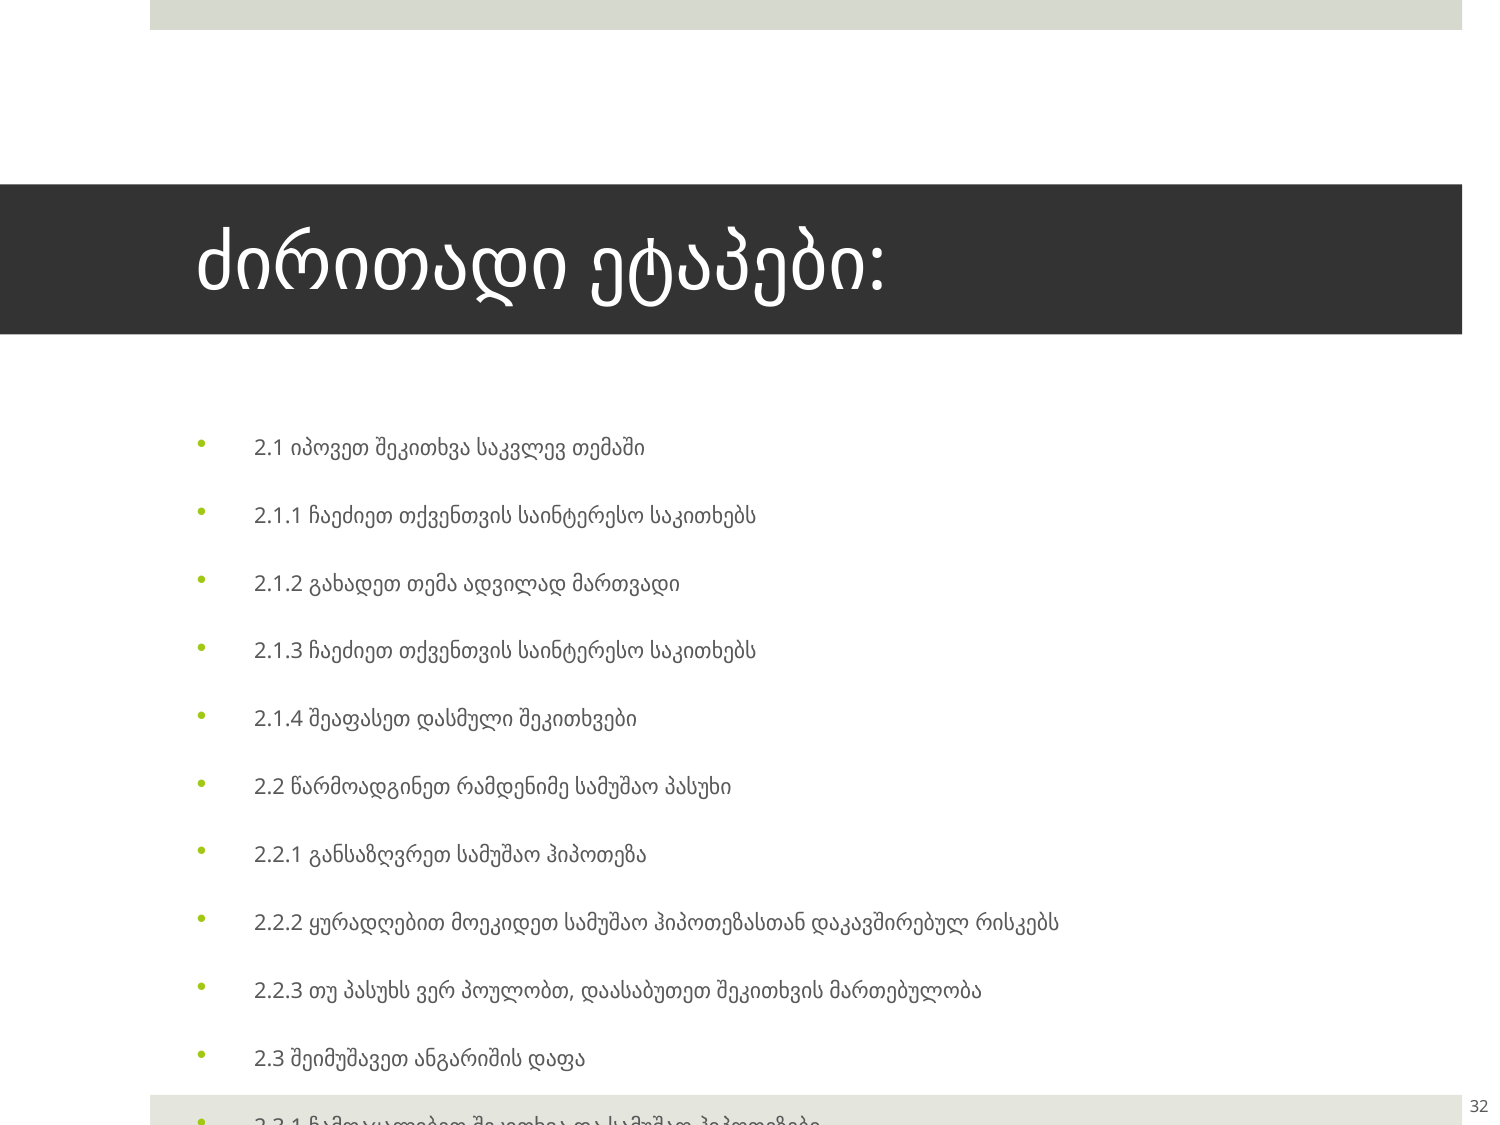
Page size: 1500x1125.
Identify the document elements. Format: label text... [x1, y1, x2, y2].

slide_number 32 [1441, 1077, 1500, 1125]
title ძირითადი ეტაპები: [0, 184, 1463, 335]
list 2.1 იპოვეთ შეკითხვა საკვლევ თემაში 2.1.1 ჩაეძიეთ თქვენთვის საინტერესო საკითხებს 2.1.2 გახადეთ თემა ადვილად მართვადი 2.1.3 ჩაეძიეთ თქვენთვის საინტერესო საკითხებს 2.1.4 შეაფასეთ დასმული შეკითხვები 2.2 წარმოადგინეთ რამდენიმე სამუშაო პასუხი 2.2.1 განსაზღვრეთ სამუშაო ჰიპოთეზა 2.2.2 ყურადღებით მოეკიდეთ სამუშაო ჰიპოთეზასთან დაკავშირებულ რისკებს 2.2.3 თუ პასუხს ვერ პოულობთ, დაასაბუთეთ შეკითხვის მართებულობა 2.3 შეიმუშავეთ ანგარიშის დაფა 2.3.1 ჩამოაყალიბეთ შეკითხვა და სამუშაო ჰიპოთეზები 2.3.2 ჩამოაყალიბეთ ვარაუდებიხა 2.3.3 ჩაწერეთ, რა სახის დამამტკიცებელი ფაქტები უნდა მოიძიოთ 2.3.4 განიხილეთ მთლიანი გეგმა 2.4 ჩამოაყალიბეთ მომუშავე დამხმარე გუნდი [182, 425, 1432, 1028]
